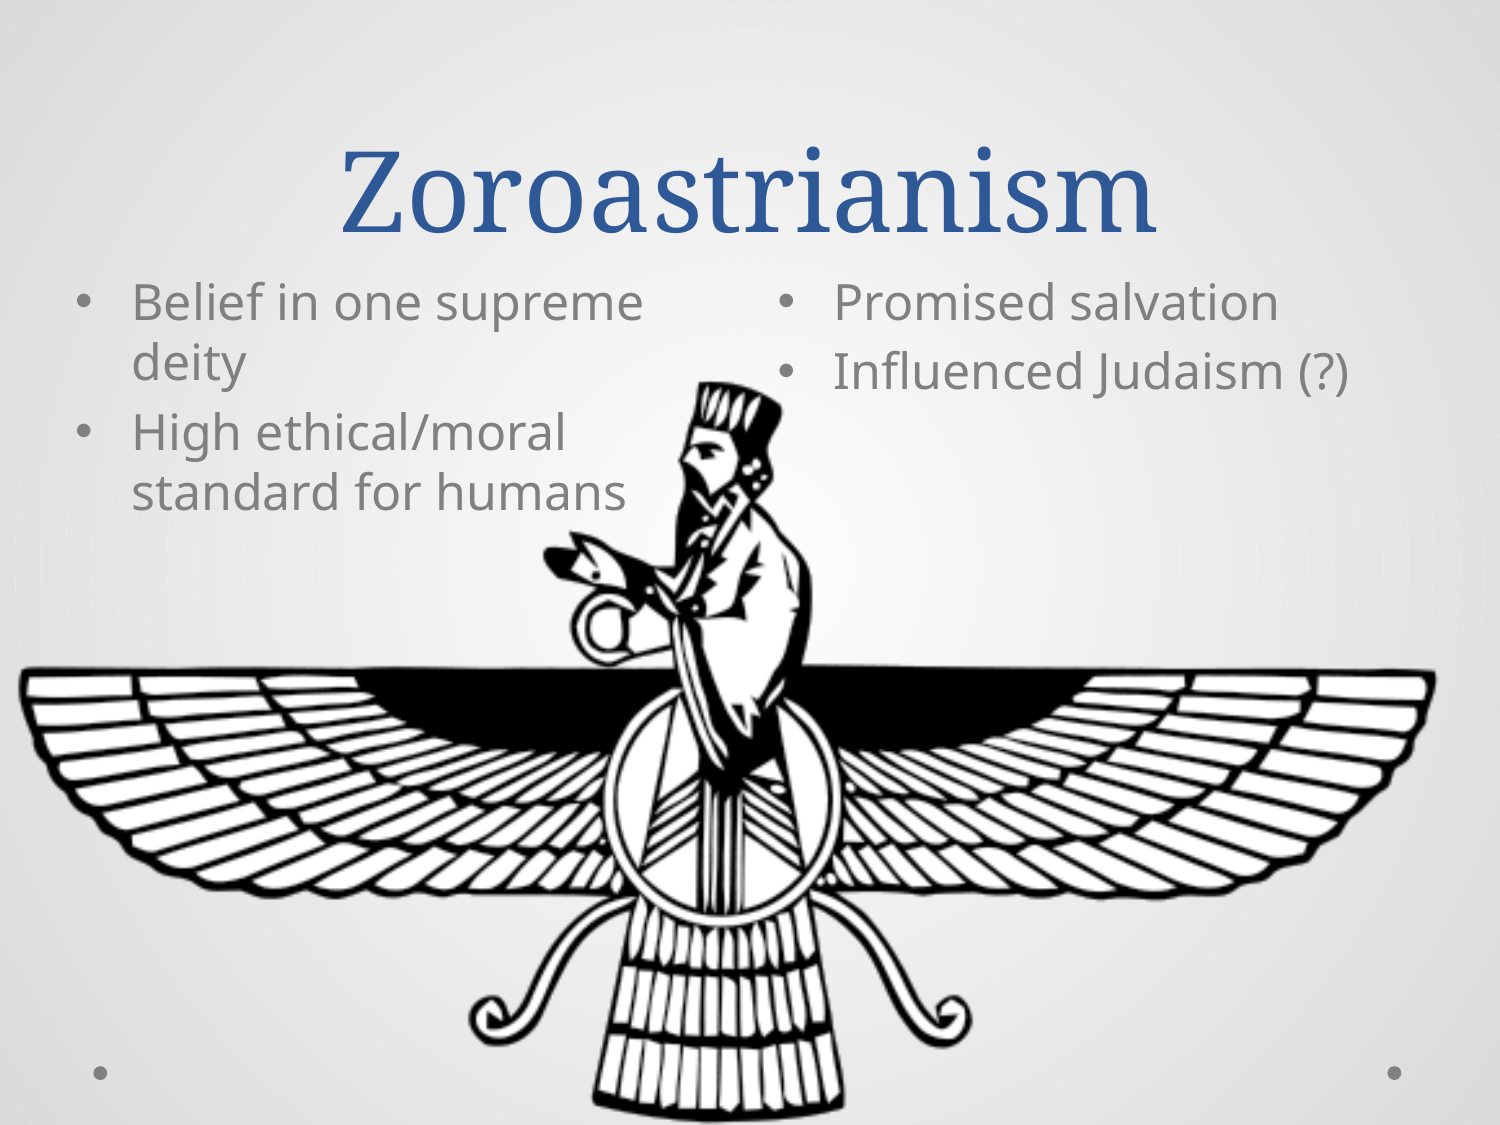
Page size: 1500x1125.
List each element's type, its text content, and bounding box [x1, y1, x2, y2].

picture [0, 362, 1444, 1125]
list Belief in one supreme deity High ethical/moral standard for humans [60, 262, 723, 360]
list Promised salvation Influenced Judaism (?) [762, 262, 1425, 360]
title Zoroastrianism [75, 0, 1425, 263]
